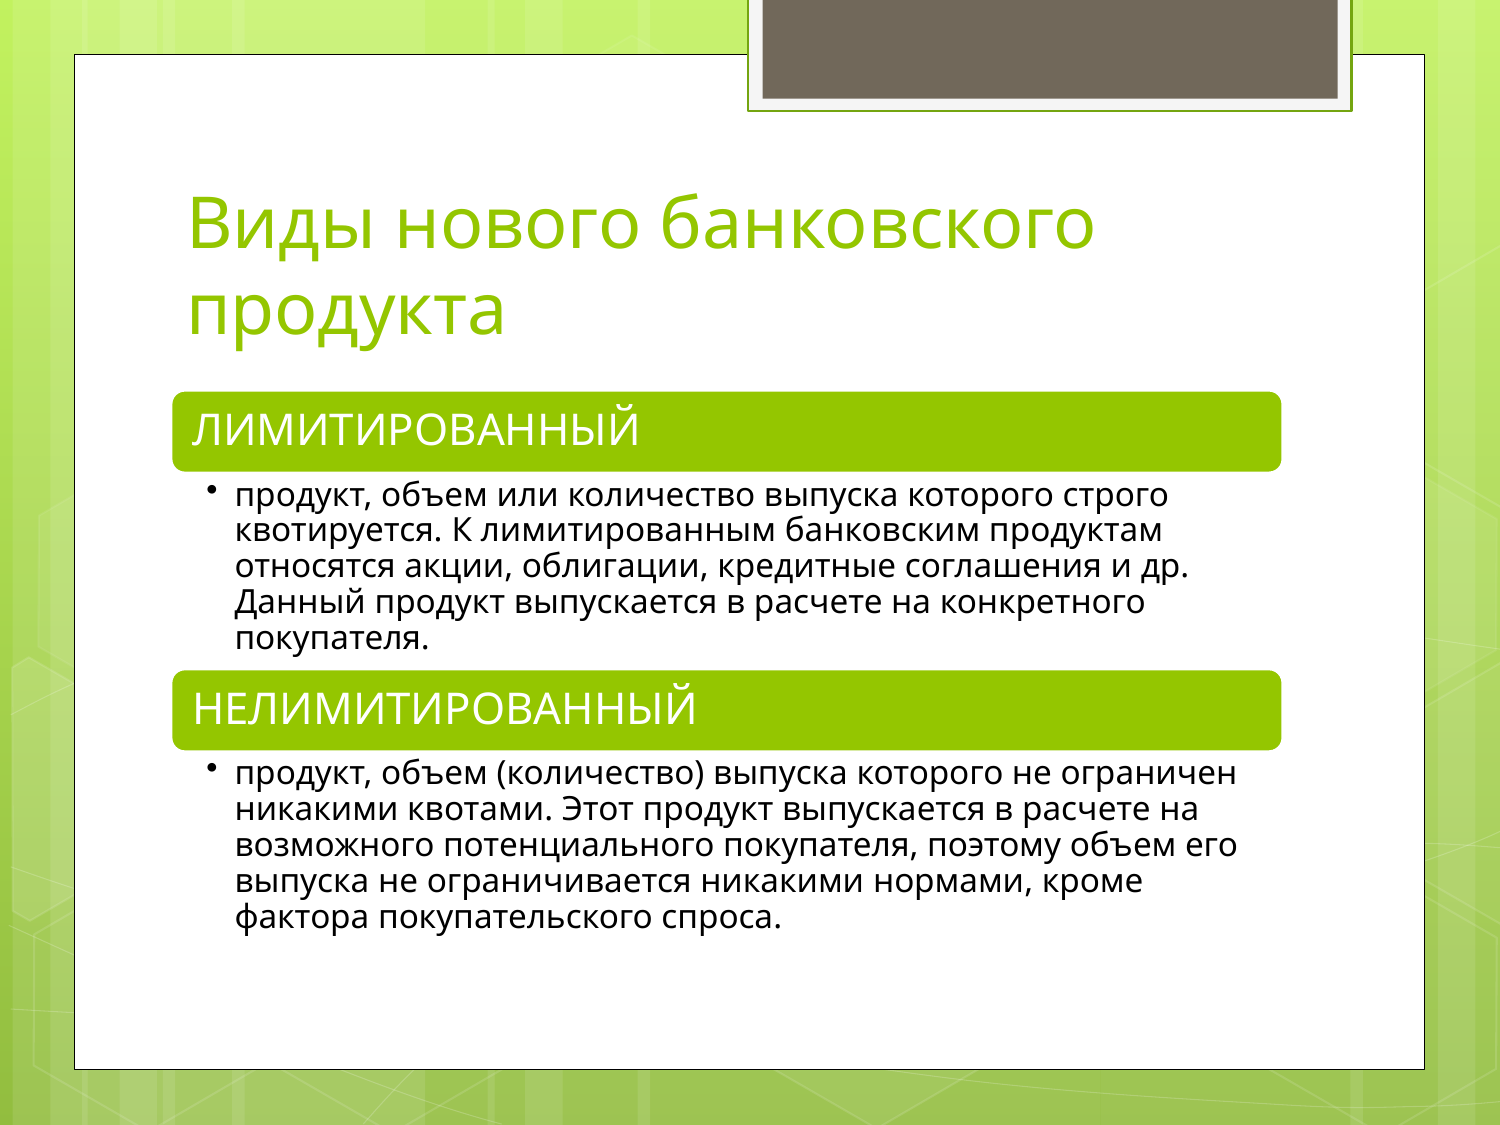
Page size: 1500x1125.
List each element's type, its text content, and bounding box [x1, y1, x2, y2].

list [170, 380, 1284, 957]
title Виды нового банковского продукта [171, 168, 1324, 357]
